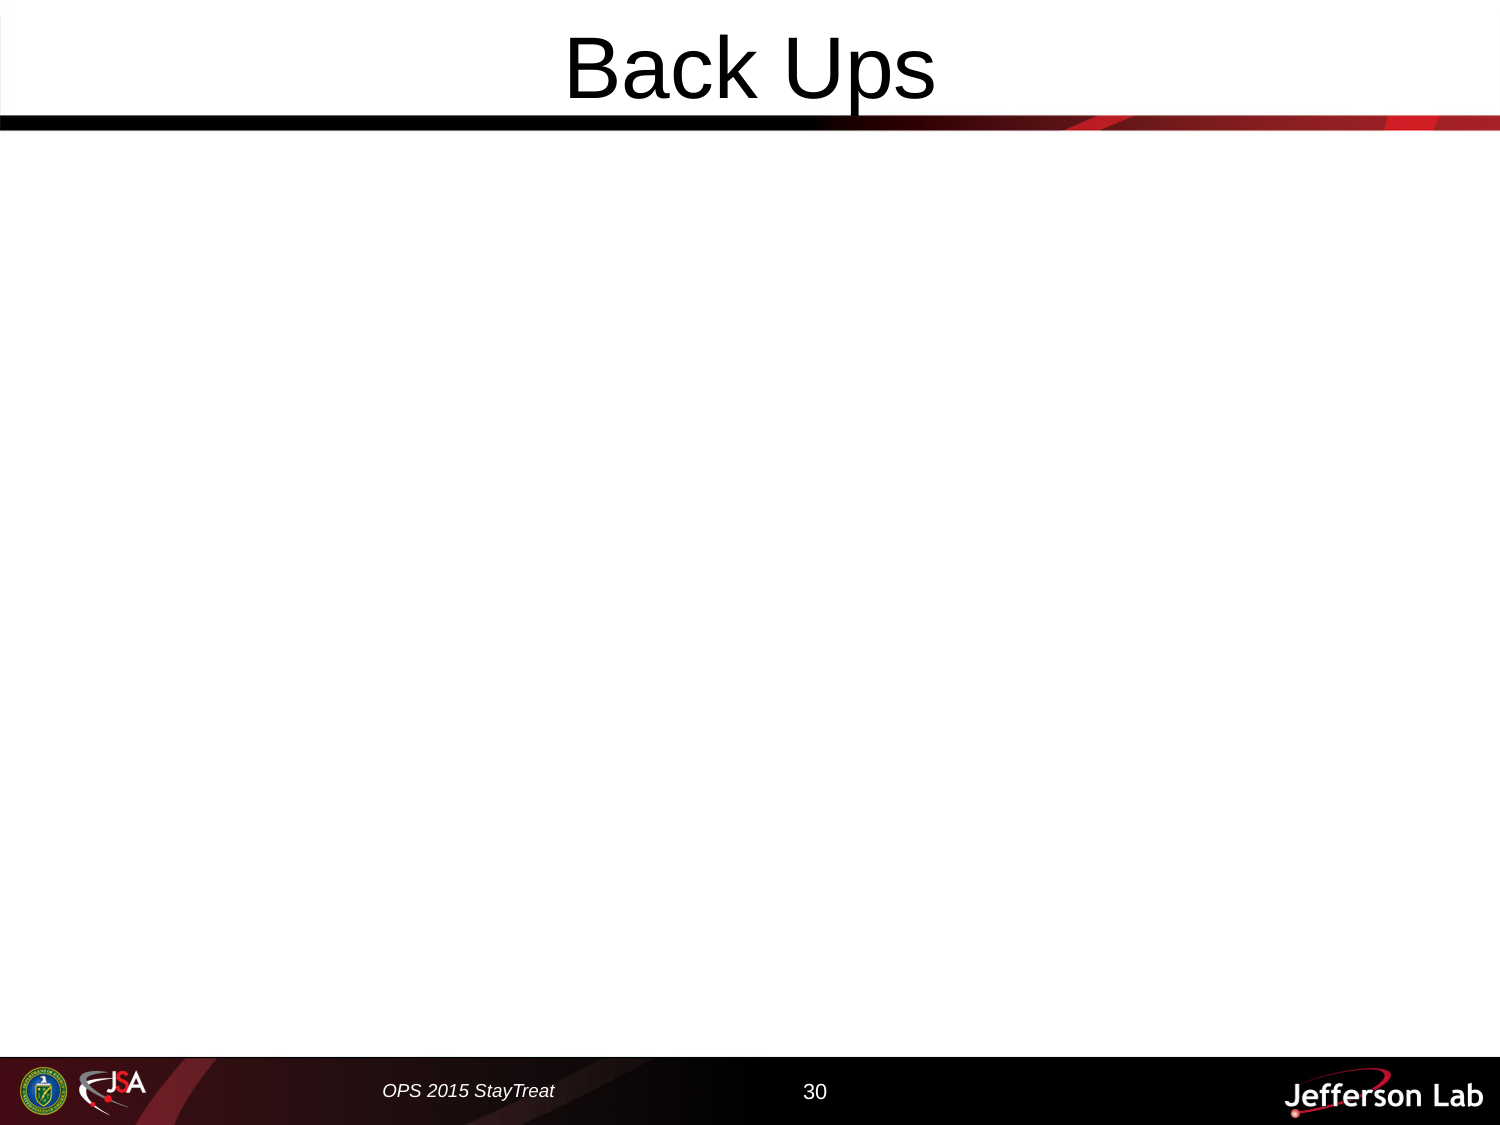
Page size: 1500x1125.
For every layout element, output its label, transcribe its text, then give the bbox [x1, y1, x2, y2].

picture [0, 0, 1500, 1125]
title Back Ups [34, 17, 1468, 111]
slide_number 30 [702, 1060, 843, 1121]
footer OPS 2015 StayTreat [367, 1060, 702, 1121]
